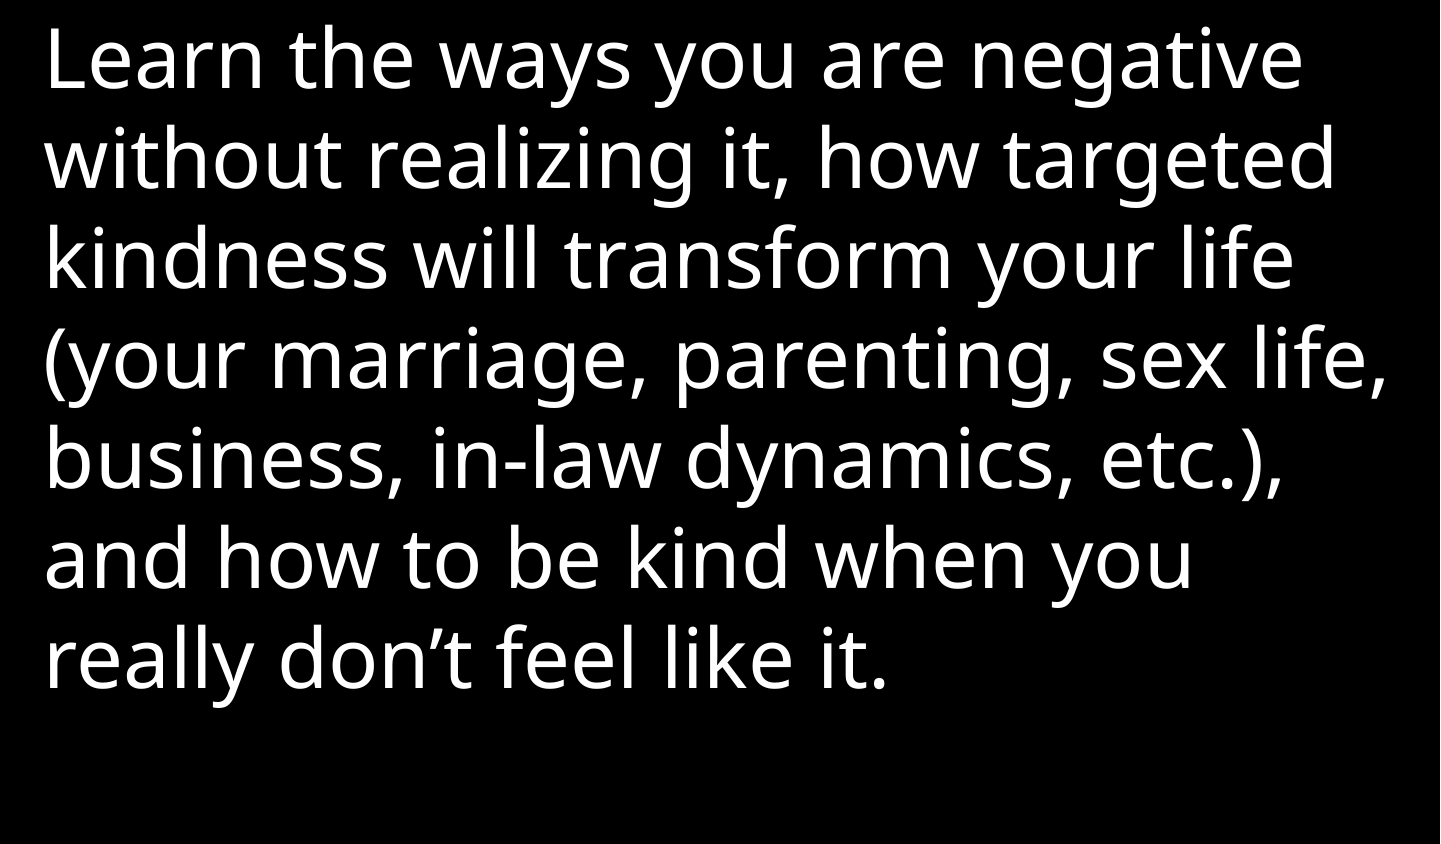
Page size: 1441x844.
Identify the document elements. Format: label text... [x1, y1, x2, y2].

subtitle ​Learn the ways you are negative without realizing it, how targeted kindness will transform your life (your marriage, parenting, sex life, business, in-law dynamics, etc.), and how to be kind when you really don’t feel like it. [32, 0, 1408, 844]
